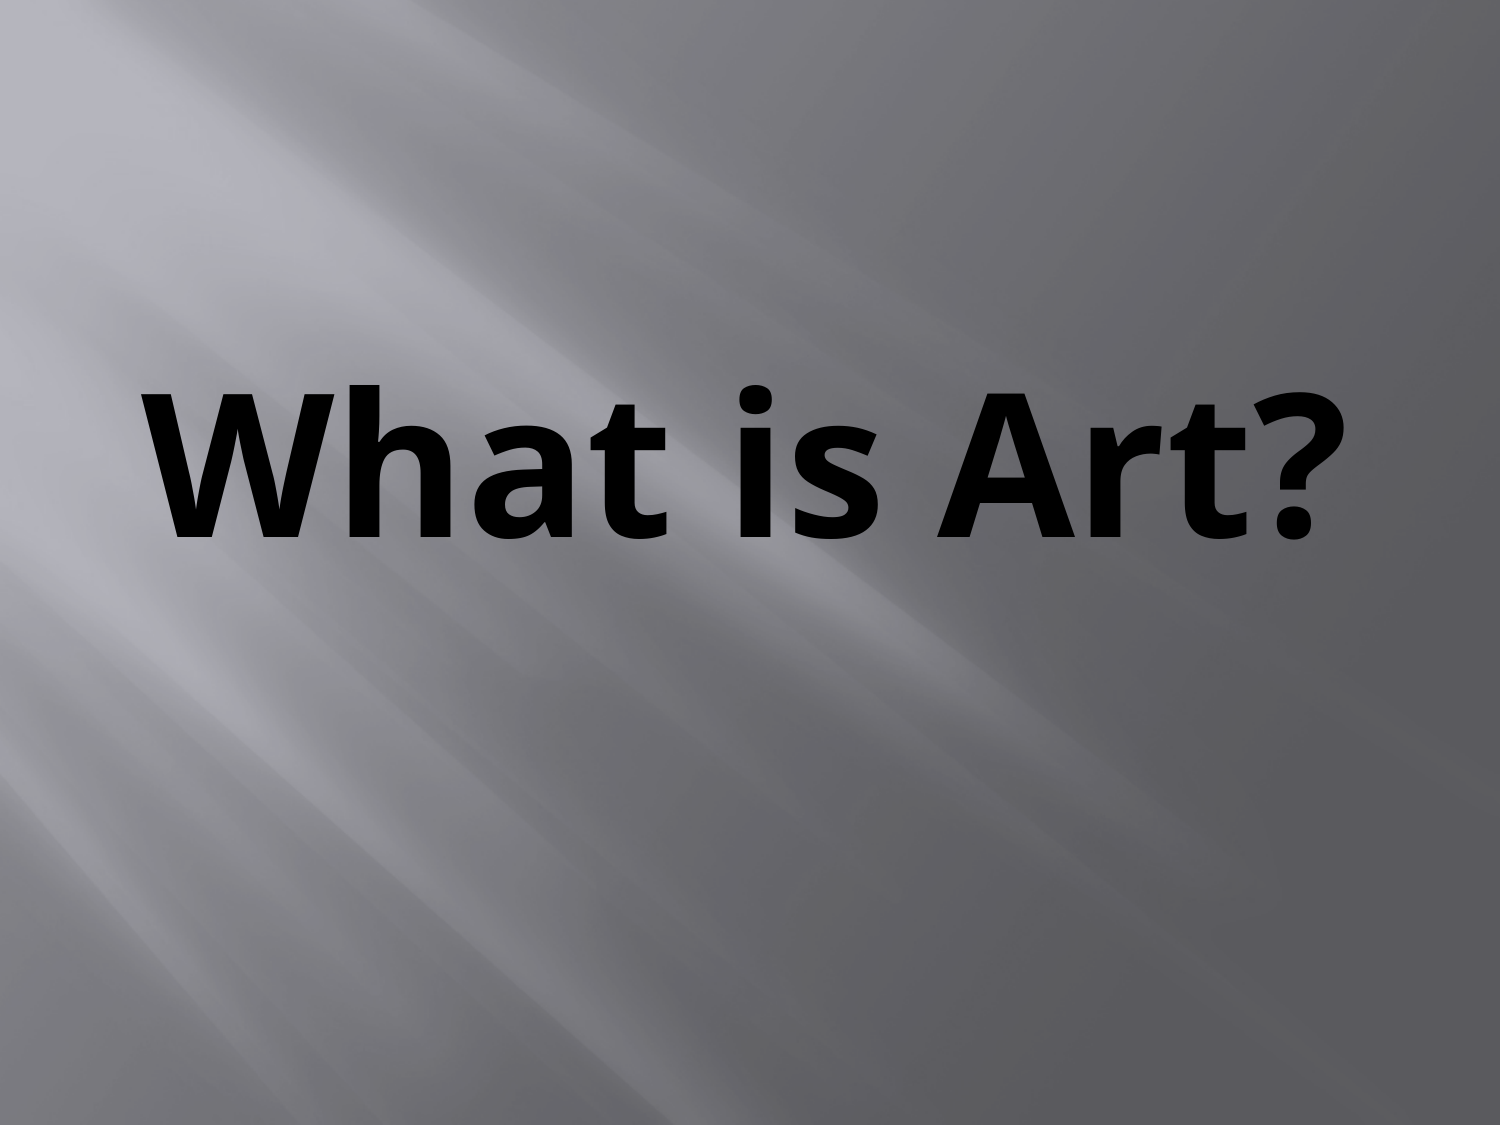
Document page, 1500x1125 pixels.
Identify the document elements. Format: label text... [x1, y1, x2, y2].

title What is Art? [70, 363, 1421, 551]
